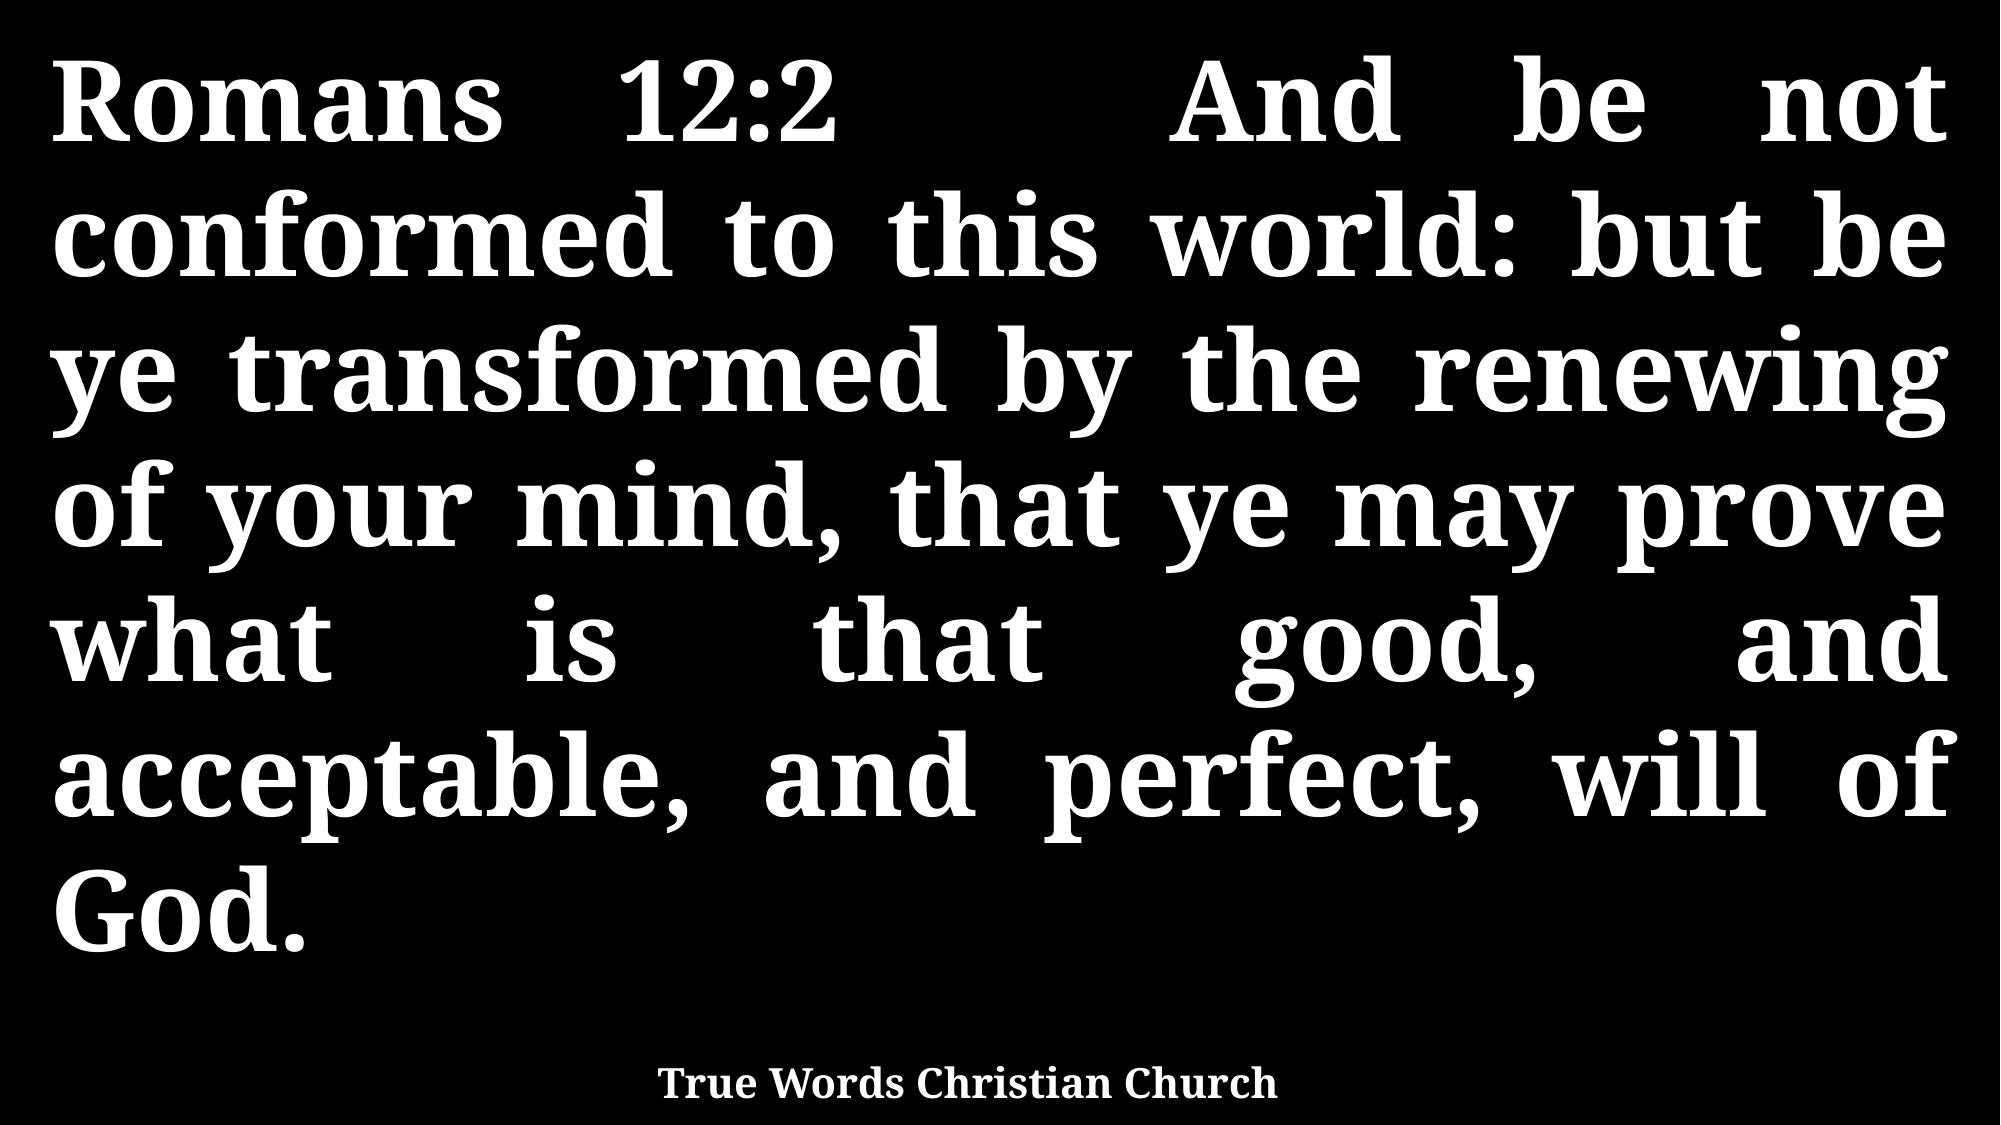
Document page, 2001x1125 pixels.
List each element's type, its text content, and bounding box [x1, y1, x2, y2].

text_box True Words Christian Church [642, 1049, 1294, 1114]
text_box Romans 12:2 And be not conformed to this world: but be ye transformed by the renewing of your mind, that ye may prove what is that good, and acceptable, and perfect, will of God. [35, 21, 1965, 982]
